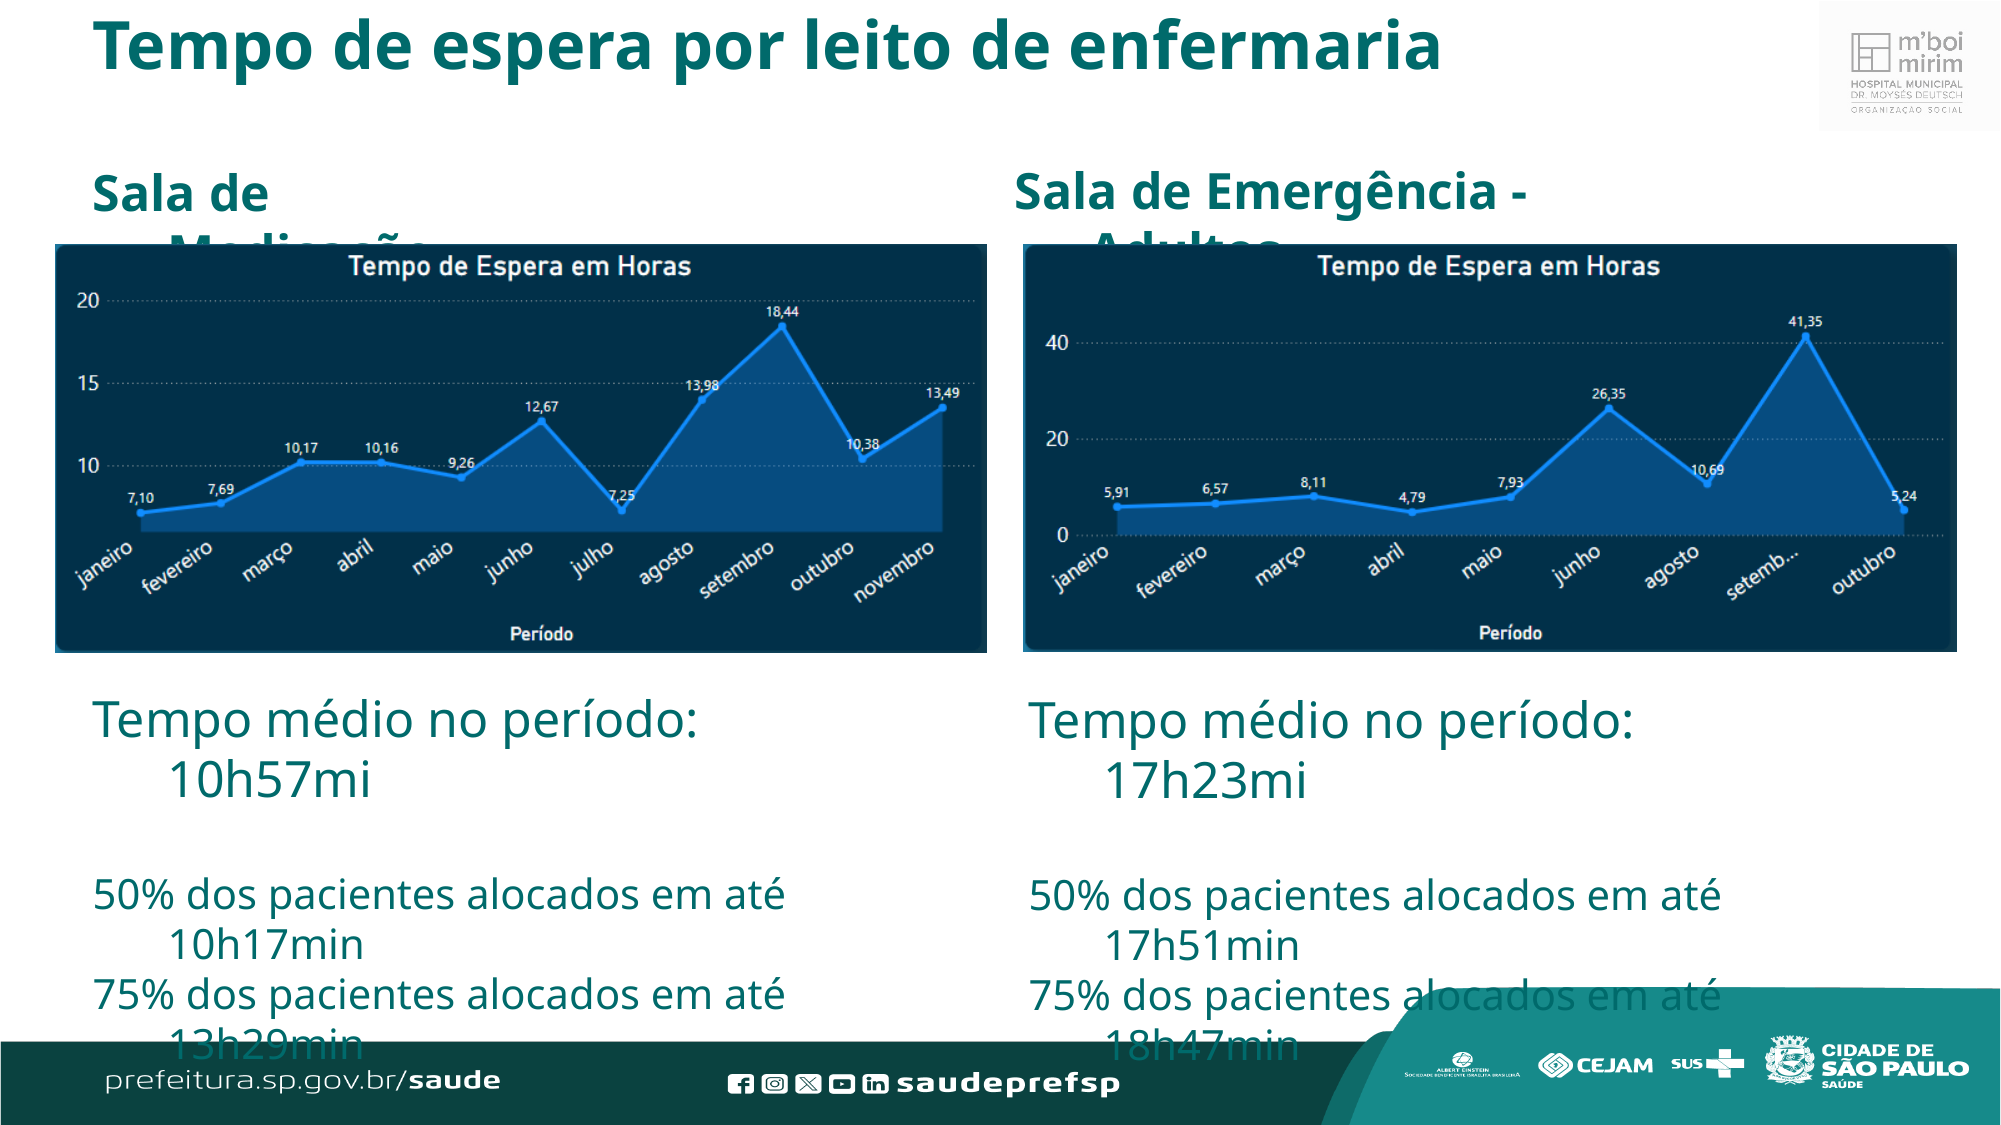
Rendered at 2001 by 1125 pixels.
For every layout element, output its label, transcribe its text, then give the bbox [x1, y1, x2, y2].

text_box Sala de Medicação [78, 153, 563, 243]
text_box Tempo médio no período: 17h23mi 50% dos pacientes alocados em até 17h51min 75% dos pacientes alocados em até 18h47min [1013, 681, 1842, 1125]
text_box Tempo de espera por leito de enfermaria [78, 0, 1649, 90]
text_box Tempo médio no período: 10h57mi 50% dos pacientes alocados em até 10h17min 75% dos pacientes alocados em até 13h29min [78, 680, 906, 1125]
picture [0, 0, 2001, 1125]
text_box Sala de Emergência - Adultos [999, 151, 1745, 542]
